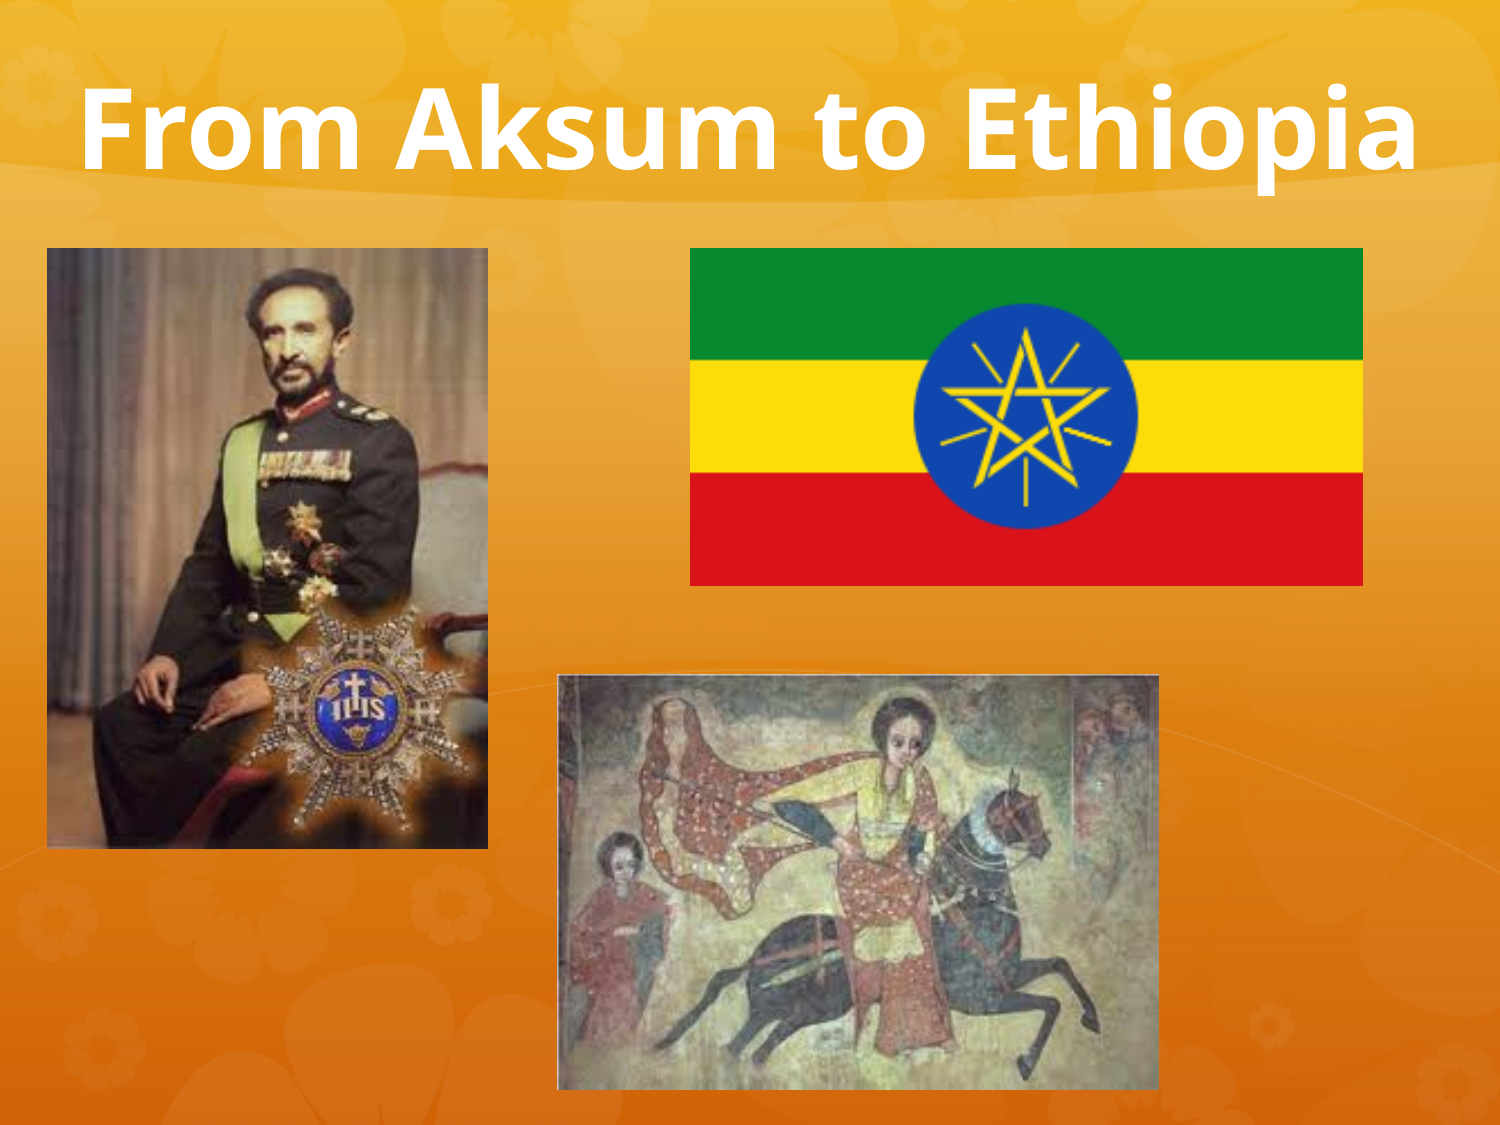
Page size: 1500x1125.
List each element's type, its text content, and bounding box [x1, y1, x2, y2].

picture [0, 248, 1500, 1125]
title From Aksum to Ethiopia [0, 0, 1500, 307]
